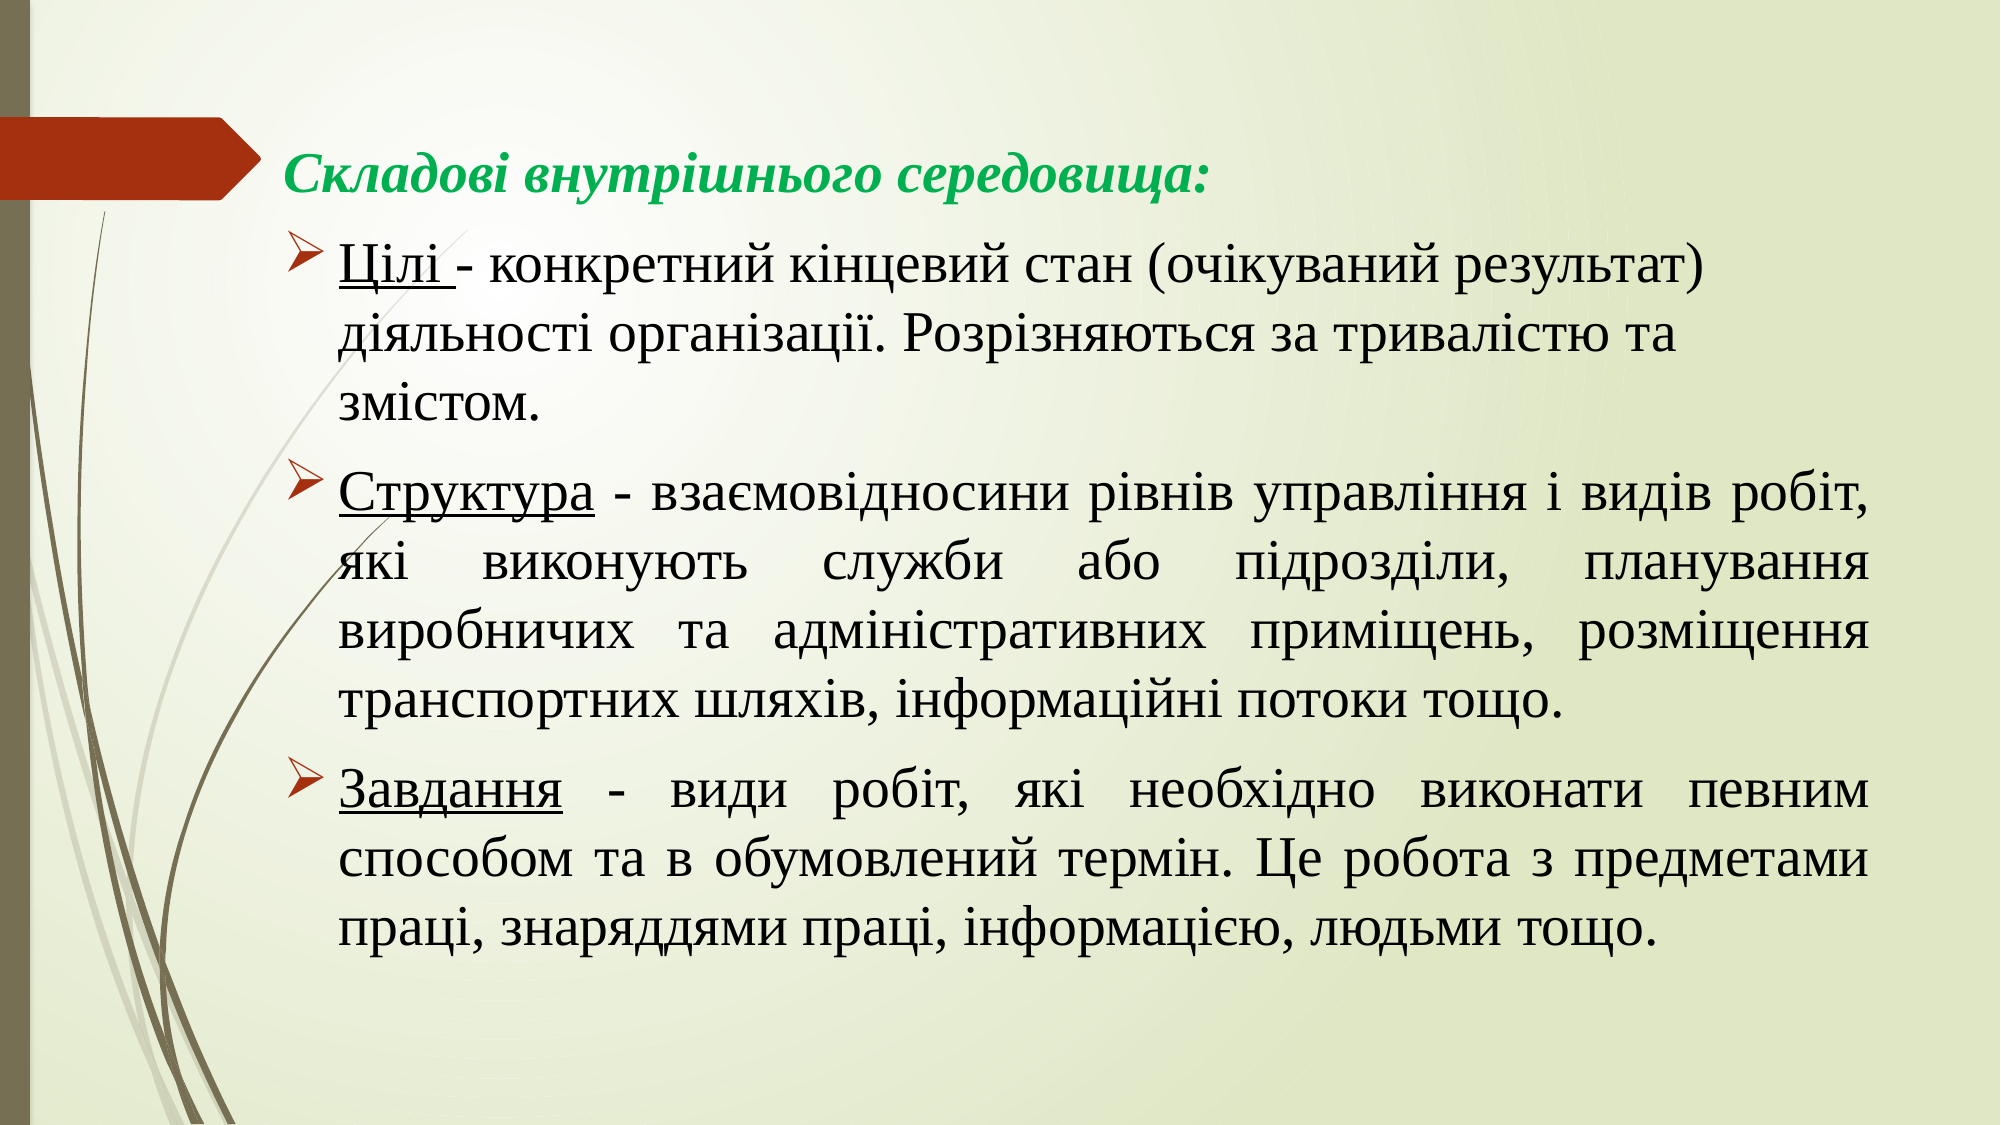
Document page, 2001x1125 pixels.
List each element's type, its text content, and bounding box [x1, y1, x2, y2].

list Складові внутрішнього середовища: Цілі - конкретний кінцевий стан (очікуваний результат) діяльності організації. Розрізняються за тривалістю та змістом. Структура - взаємовідносини рівнів управління і видів робіт, які виконують служби або підрозділи, планування виробничих та адміністративних приміщень, розміщення транспортних шляхів, інформаційні потоки тощо. Завдання - види робіт, які необхідно виконати певним способом та в обумовлений термін. Це робота з предметами праці, знаряддями праці, інформацією, людьми тощо. [268, 127, 1888, 970]
